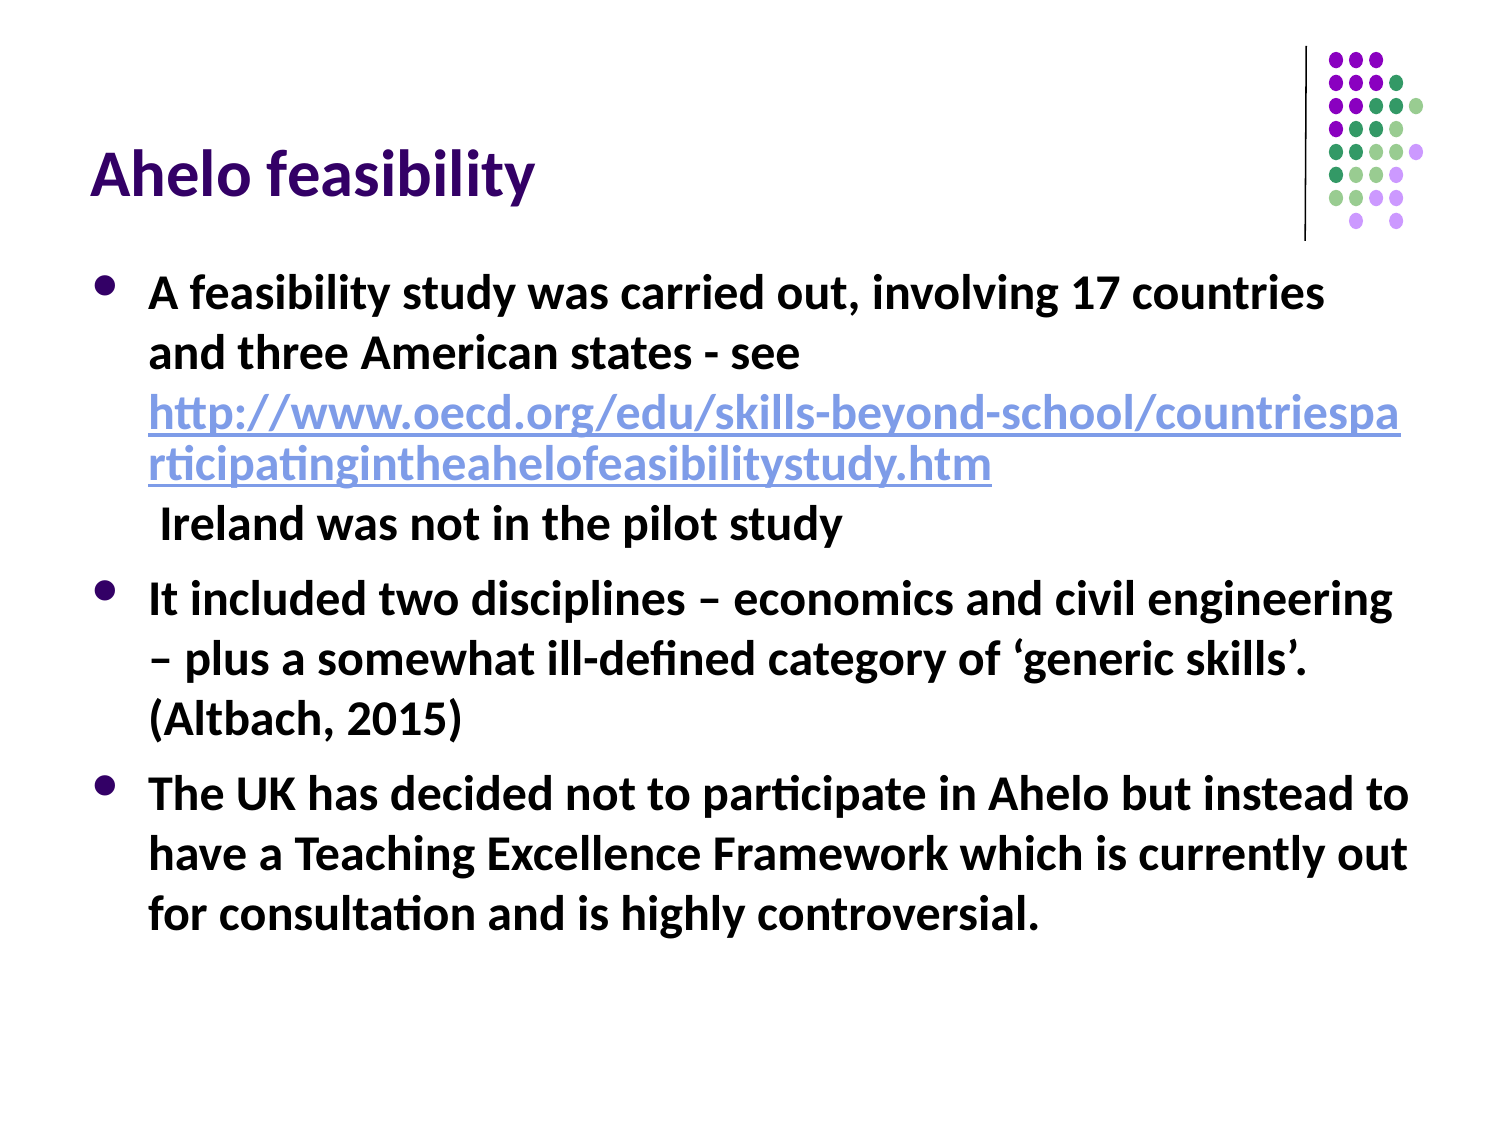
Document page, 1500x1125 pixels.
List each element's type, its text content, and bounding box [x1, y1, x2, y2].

list A feasibility study was carried out, involving 17 countries and three American states - see http://www.oecd.org/edu/skills-beyond-school/countriesparticipatingintheahelofeasibilitystudy.htm Ireland was not in the pilot study It included two disciplines – economics and civil engineering – plus a somewhat ill-defined category of ‘generic skills’. (Altbach, 2015) The UK has decided not to participate in Ahelo but instead to have a Teaching Excellence Framework which is currently out for consultation and is highly controversial. [76, 252, 1427, 1039]
title Ahelo feasibility [75, 40, 1313, 218]
